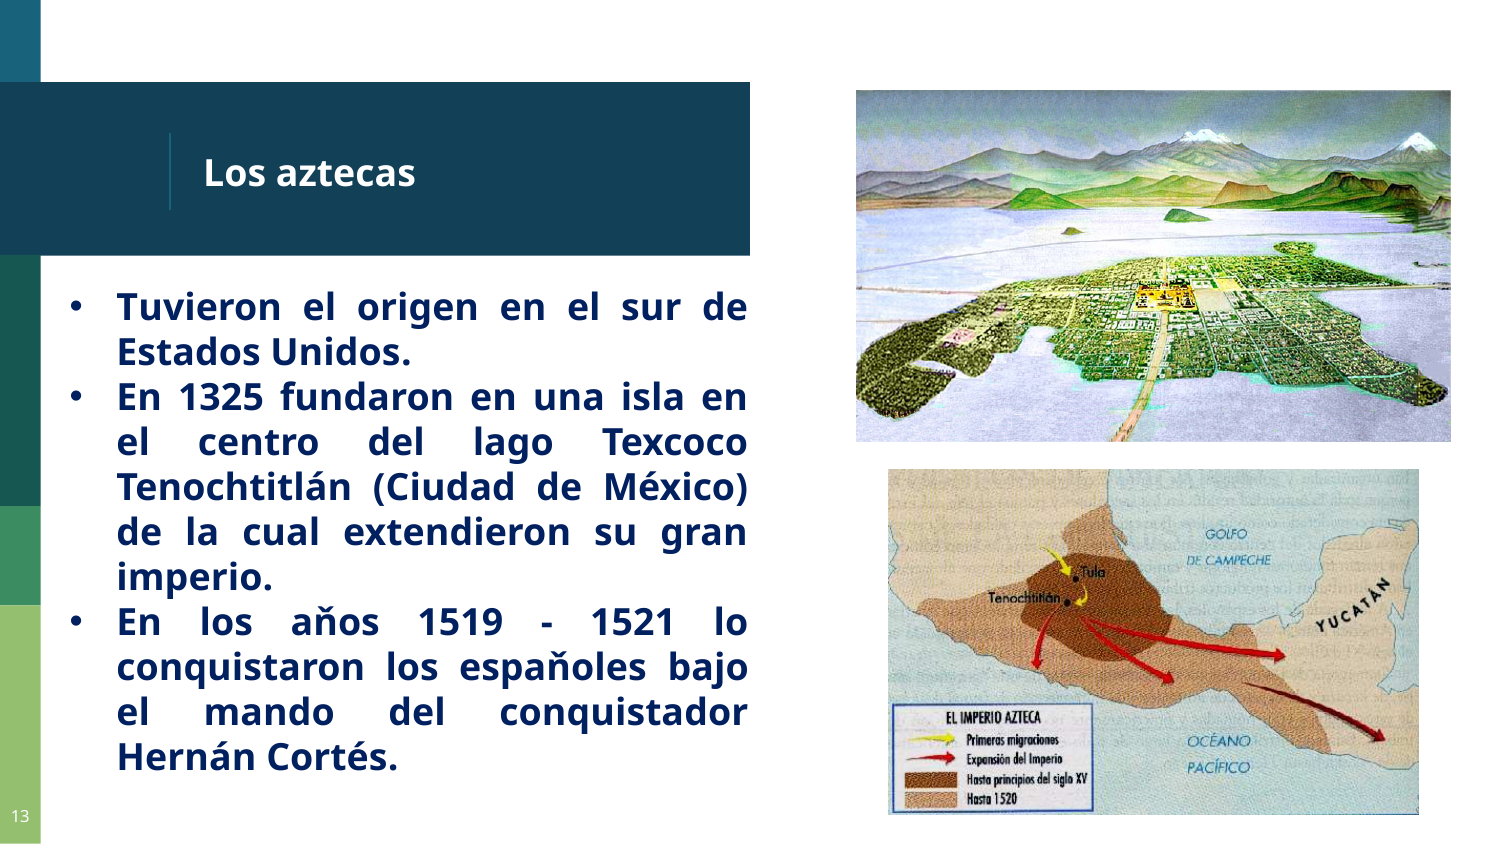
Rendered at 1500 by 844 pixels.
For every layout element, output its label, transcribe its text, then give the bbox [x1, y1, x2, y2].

slide_number 13 [0, 790, 50, 844]
text_box Tuvieron el origen en el sur de Estados Unidos. En 1325 fundaron en una isla en el centro del lago Texcoco Tenochtitlán (Ciudad de México) de la cual extendieron su gran imperio. En los aňos 1519 - 1521 lo conquistaron los espaňoles bajo el mando del conquistador Hernán Cortés. [54, 275, 764, 786]
title Los aztecas [188, 86, 715, 256]
picture [856, 90, 1452, 442]
picture [888, 469, 1420, 815]
